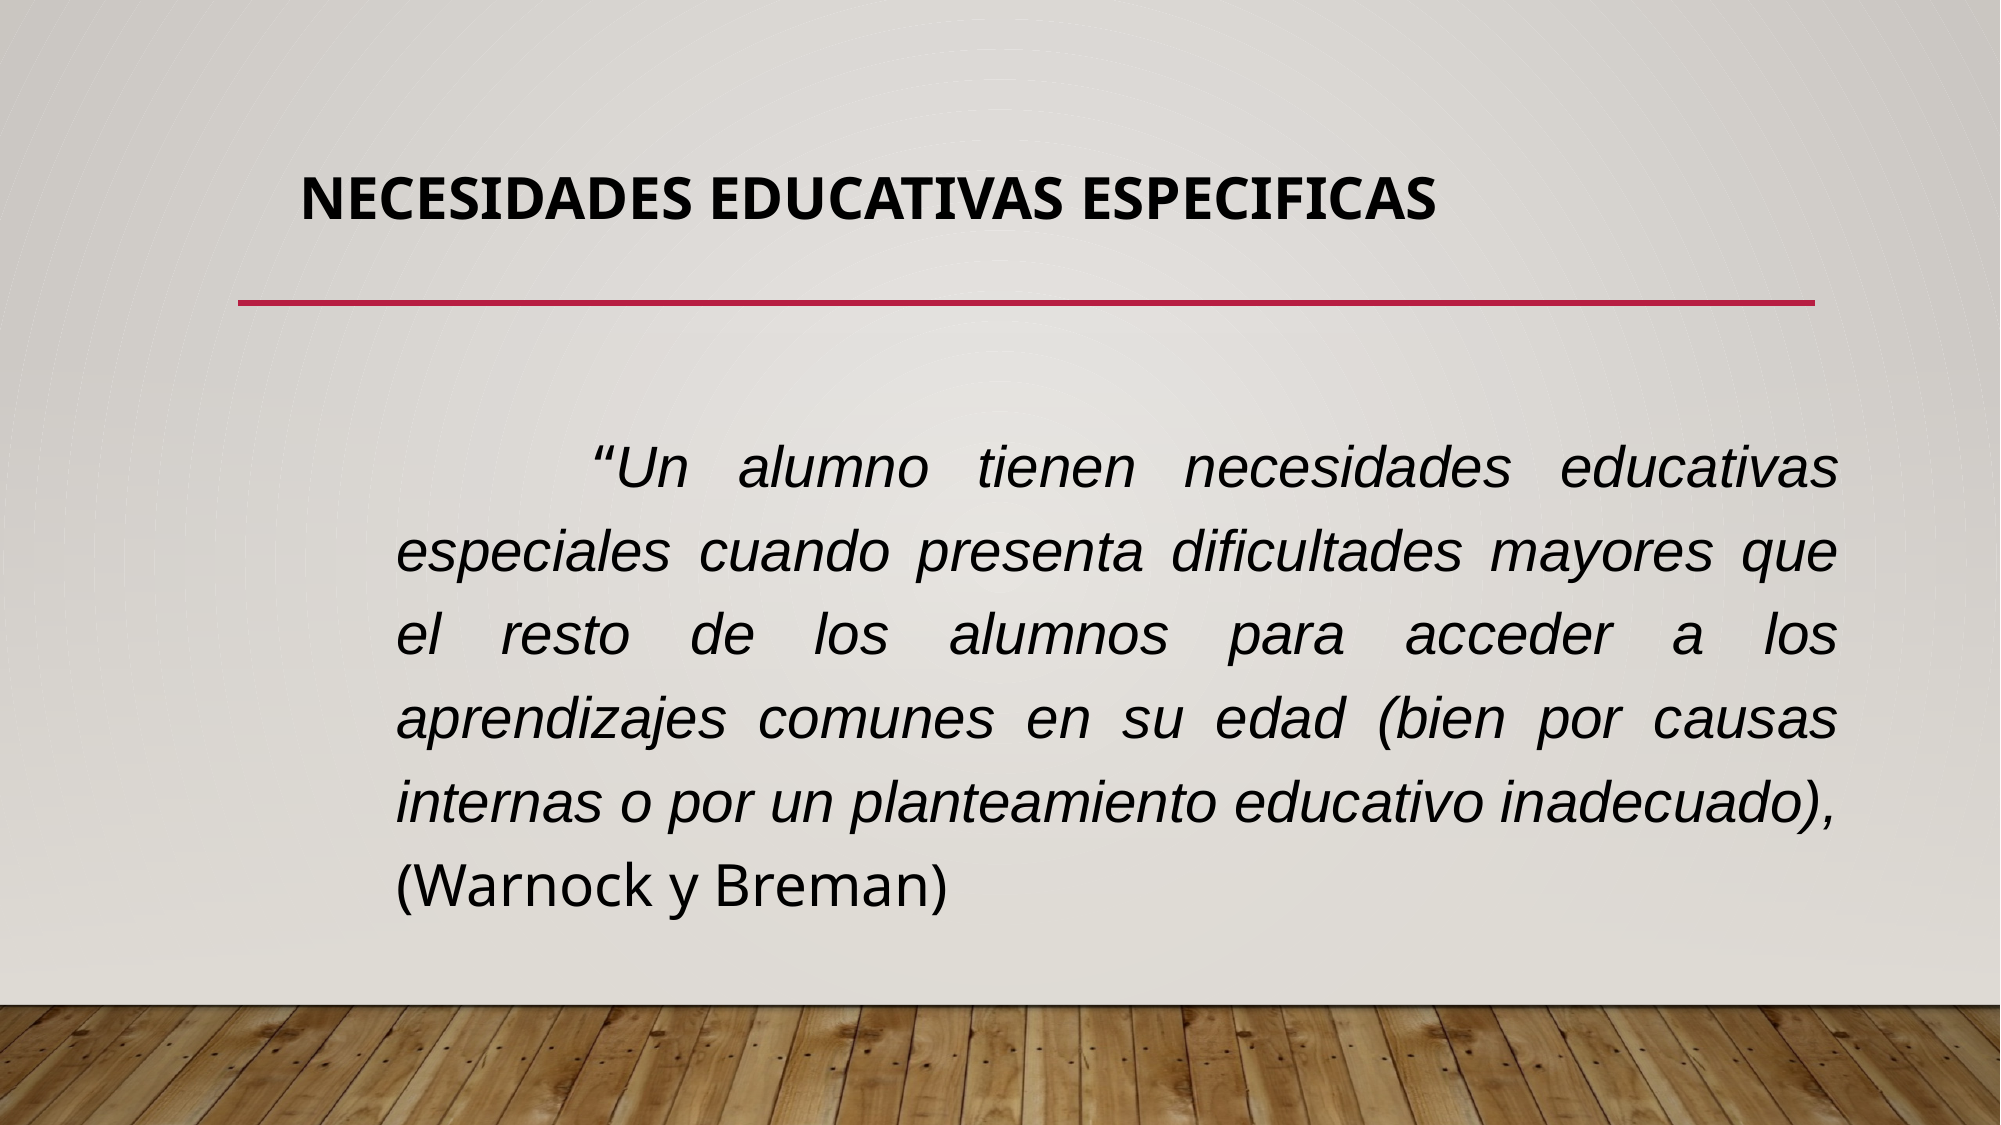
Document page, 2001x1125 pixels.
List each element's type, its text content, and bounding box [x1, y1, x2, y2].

list “Un alumno tienen necesidades educativas especiales cuando presenta dificultades mayores que el resto de los alumnos para acceder a los aprendizajes comunes en su edad (bien por causas internas o por un planteamiento educativo inadecuado), (Warnock y Breman) [344, 303, 1857, 932]
picture [0, 1005, 2000, 1125]
title Necesidades Educativas Especificas [284, 161, 1761, 270]
